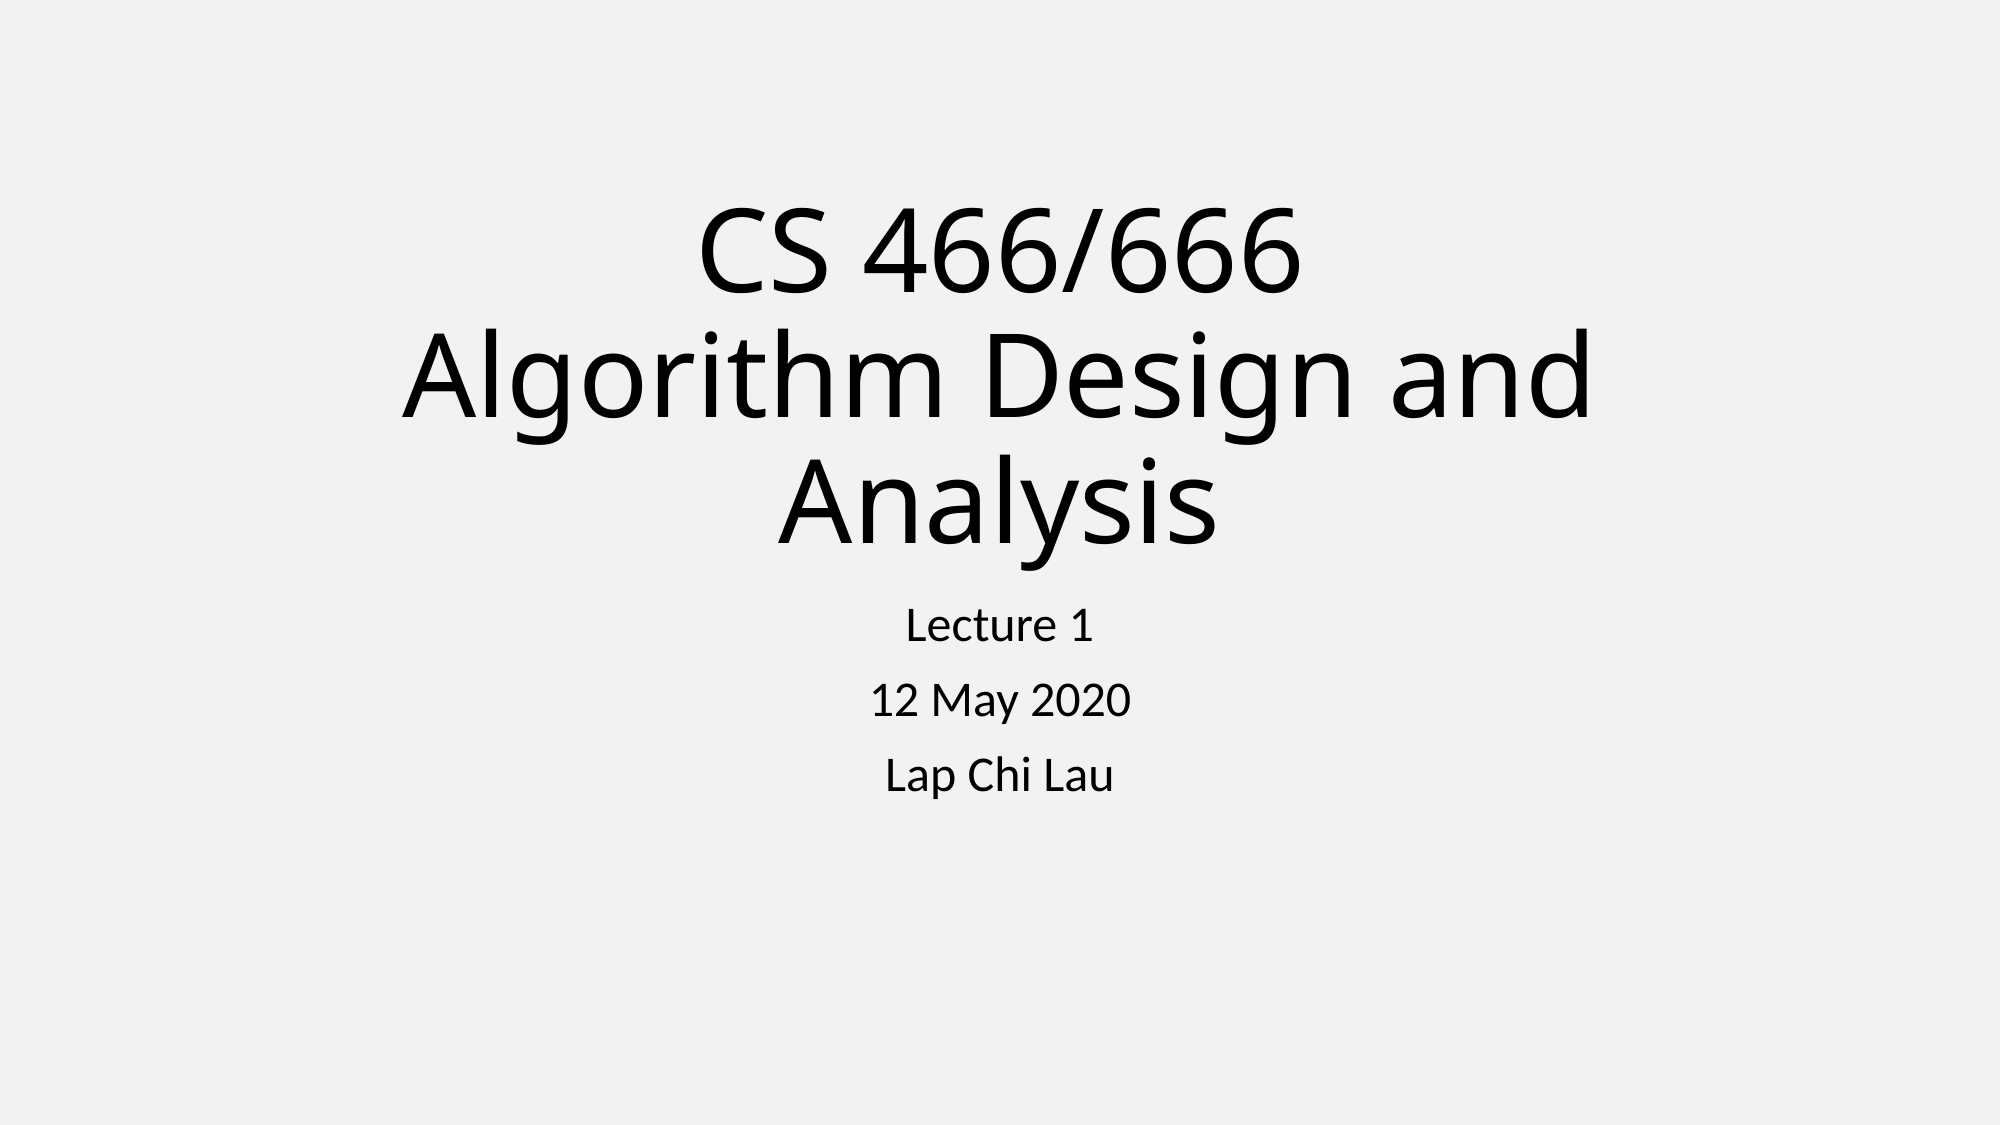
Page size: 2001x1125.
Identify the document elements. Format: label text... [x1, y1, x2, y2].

subtitle Lecture 1 12 May 2020 Lap Chi Lau [249, 590, 1750, 863]
title CS 466/666 Algorithm Design and Analysis [249, 184, 1750, 576]
